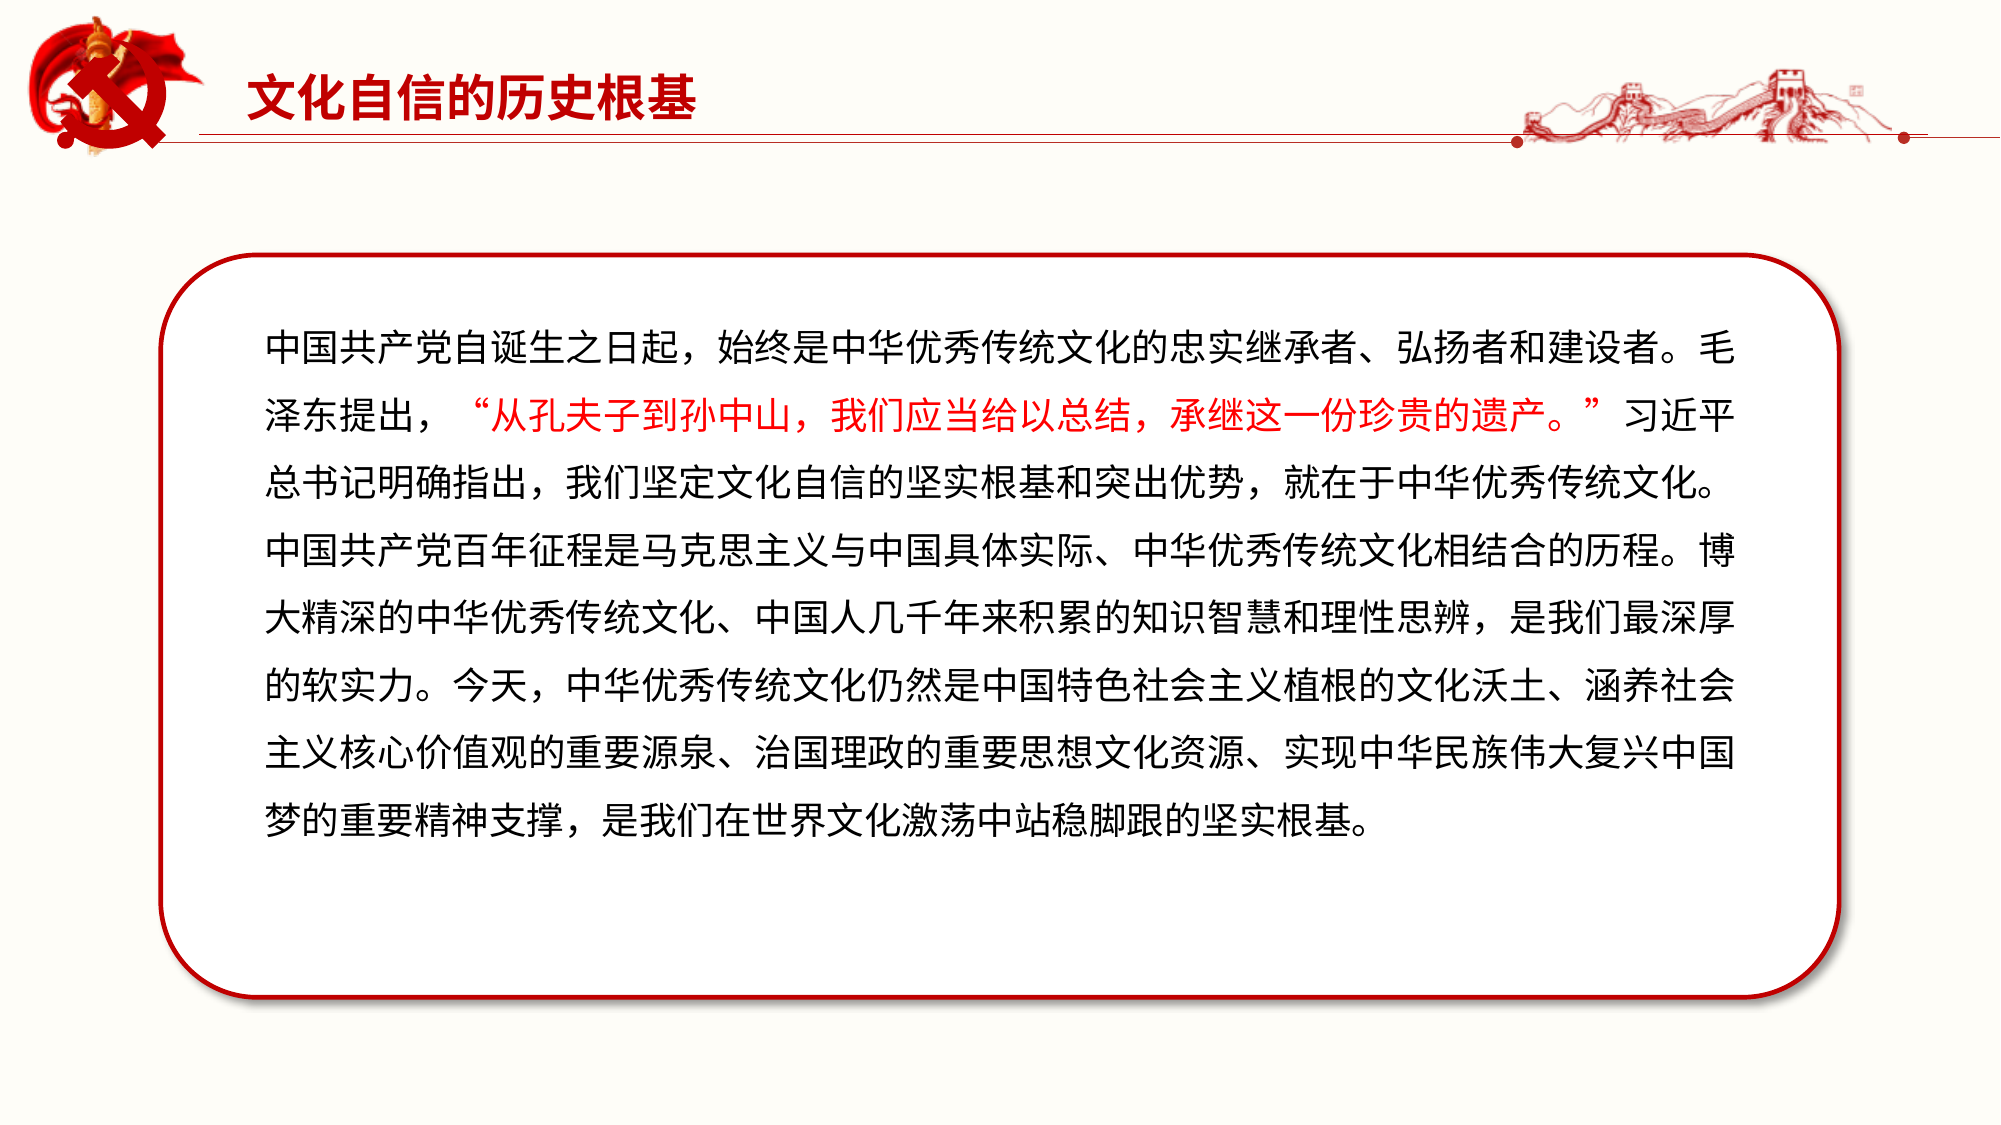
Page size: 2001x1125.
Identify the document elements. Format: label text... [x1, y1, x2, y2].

picture [6, 15, 220, 163]
text_box 中国共产党自诞生之日起，始终是中华优秀传统文化的忠实继承者、弘扬者和建设者。毛泽东提出，“从孔夫子到孙中山，我们应当给以总结，承继这一份珍贵的遗产。”习近平总书记明确指出，我们坚定文化自信的坚实根基和突出优势，就在于中华优秀传统文化。中国共产党百年征程是马克思主义与中国具体实际、中华优秀传统文化相结合的历程。博大精深的中华优秀传统文化、中国人几千年来积累的知识智慧和理性思辨，是我们最深厚的软实力。今天，中华优秀传统文化仍然是中国特色社会主义植根的文化沃土、涵养社会主义核心价值观的重要源泉、治国理政的重要思想文化资源、实现中华民族伟大复兴中国梦的重要精神支撑，是我们在世界文化激荡中站稳脚跟的坚实根基。 [249, 294, 1751, 850]
text_box [57, 39, 167, 149]
picture [1523, 0, 1892, 134]
text_box [160, 254, 1840, 998]
picture [1523, 135, 1892, 150]
text_box 文化自信的历史根基 [231, 59, 712, 134]
